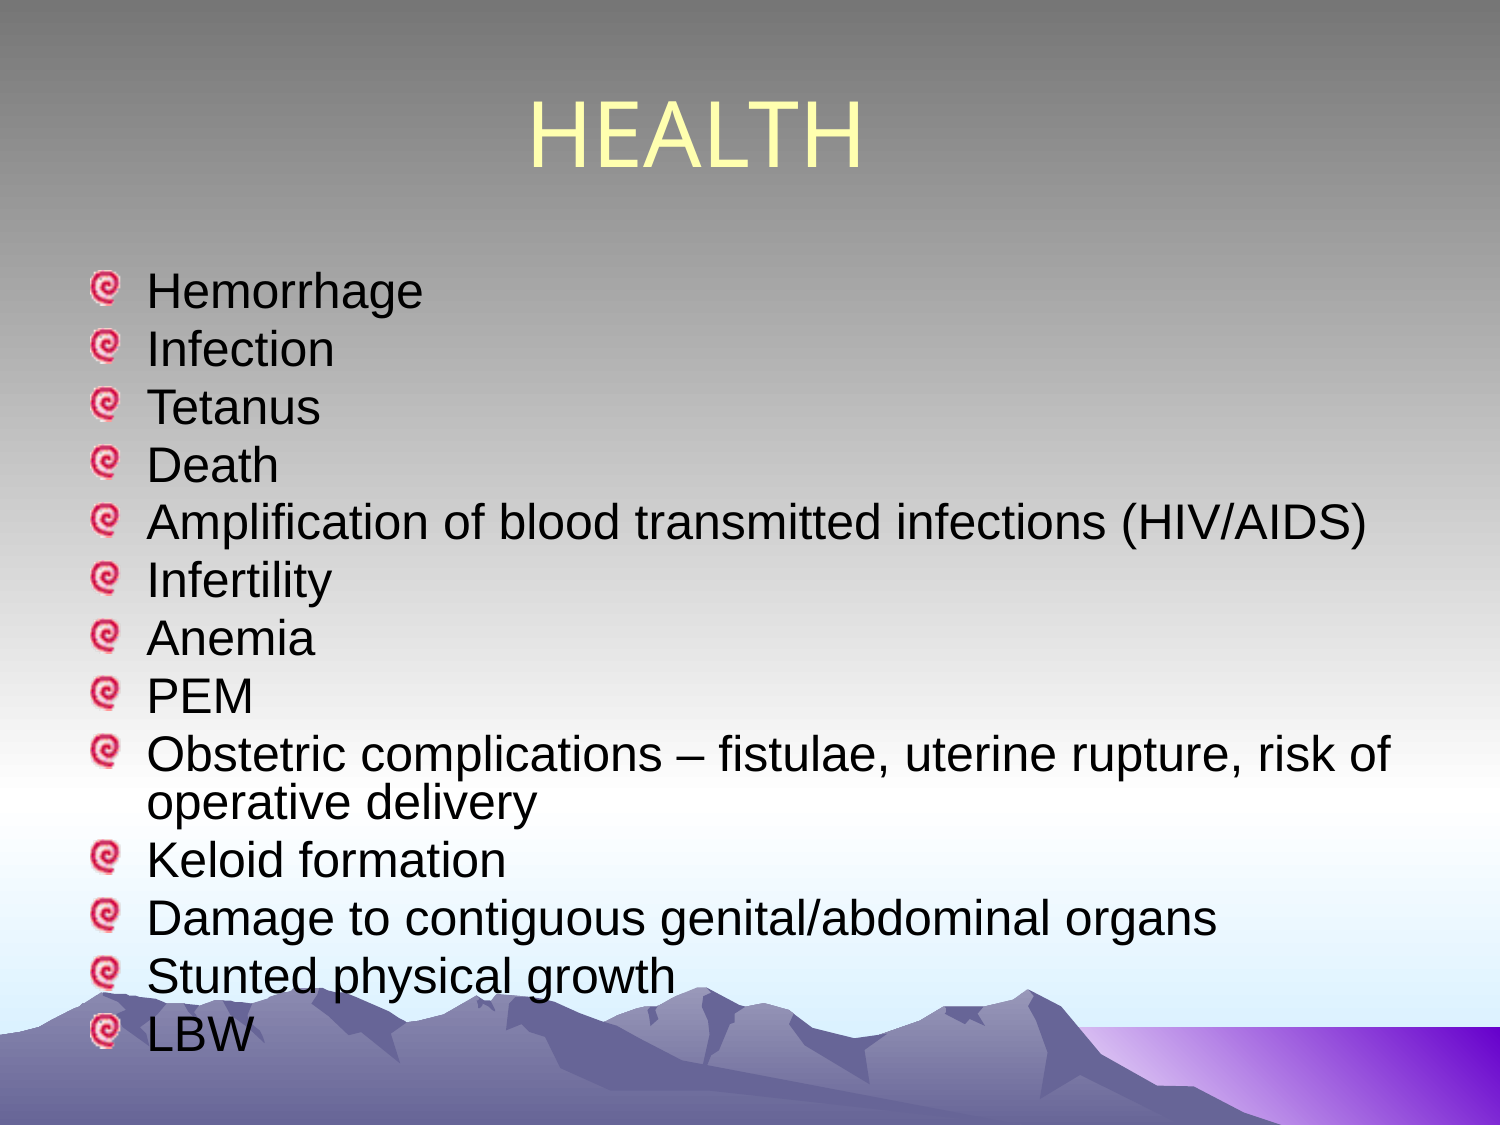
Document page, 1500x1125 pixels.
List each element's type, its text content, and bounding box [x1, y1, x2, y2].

picture [90, 328, 123, 364]
picture [90, 675, 123, 711]
picture [90, 560, 123, 596]
picture [90, 1013, 123, 1049]
picture [90, 502, 123, 538]
picture [90, 955, 123, 991]
picture [90, 733, 123, 769]
picture [90, 897, 123, 933]
list Hemorrhage Infection Tetanus Death Amplification of blood transmitted infections (HIV/AIDS) Infertility Anemia PEM Obstetric complications – fistulae, uterine rupture, risk of operative delivery Keloid formation Damage to contiguous genital/abdominal organs Stunted physical growth LBW [75, 262, 1425, 1000]
picture [90, 270, 123, 306]
picture [90, 618, 123, 654]
picture [90, 839, 123, 875]
title HEALTH [75, 37, 1425, 225]
picture [90, 444, 123, 480]
picture [90, 386, 123, 422]
